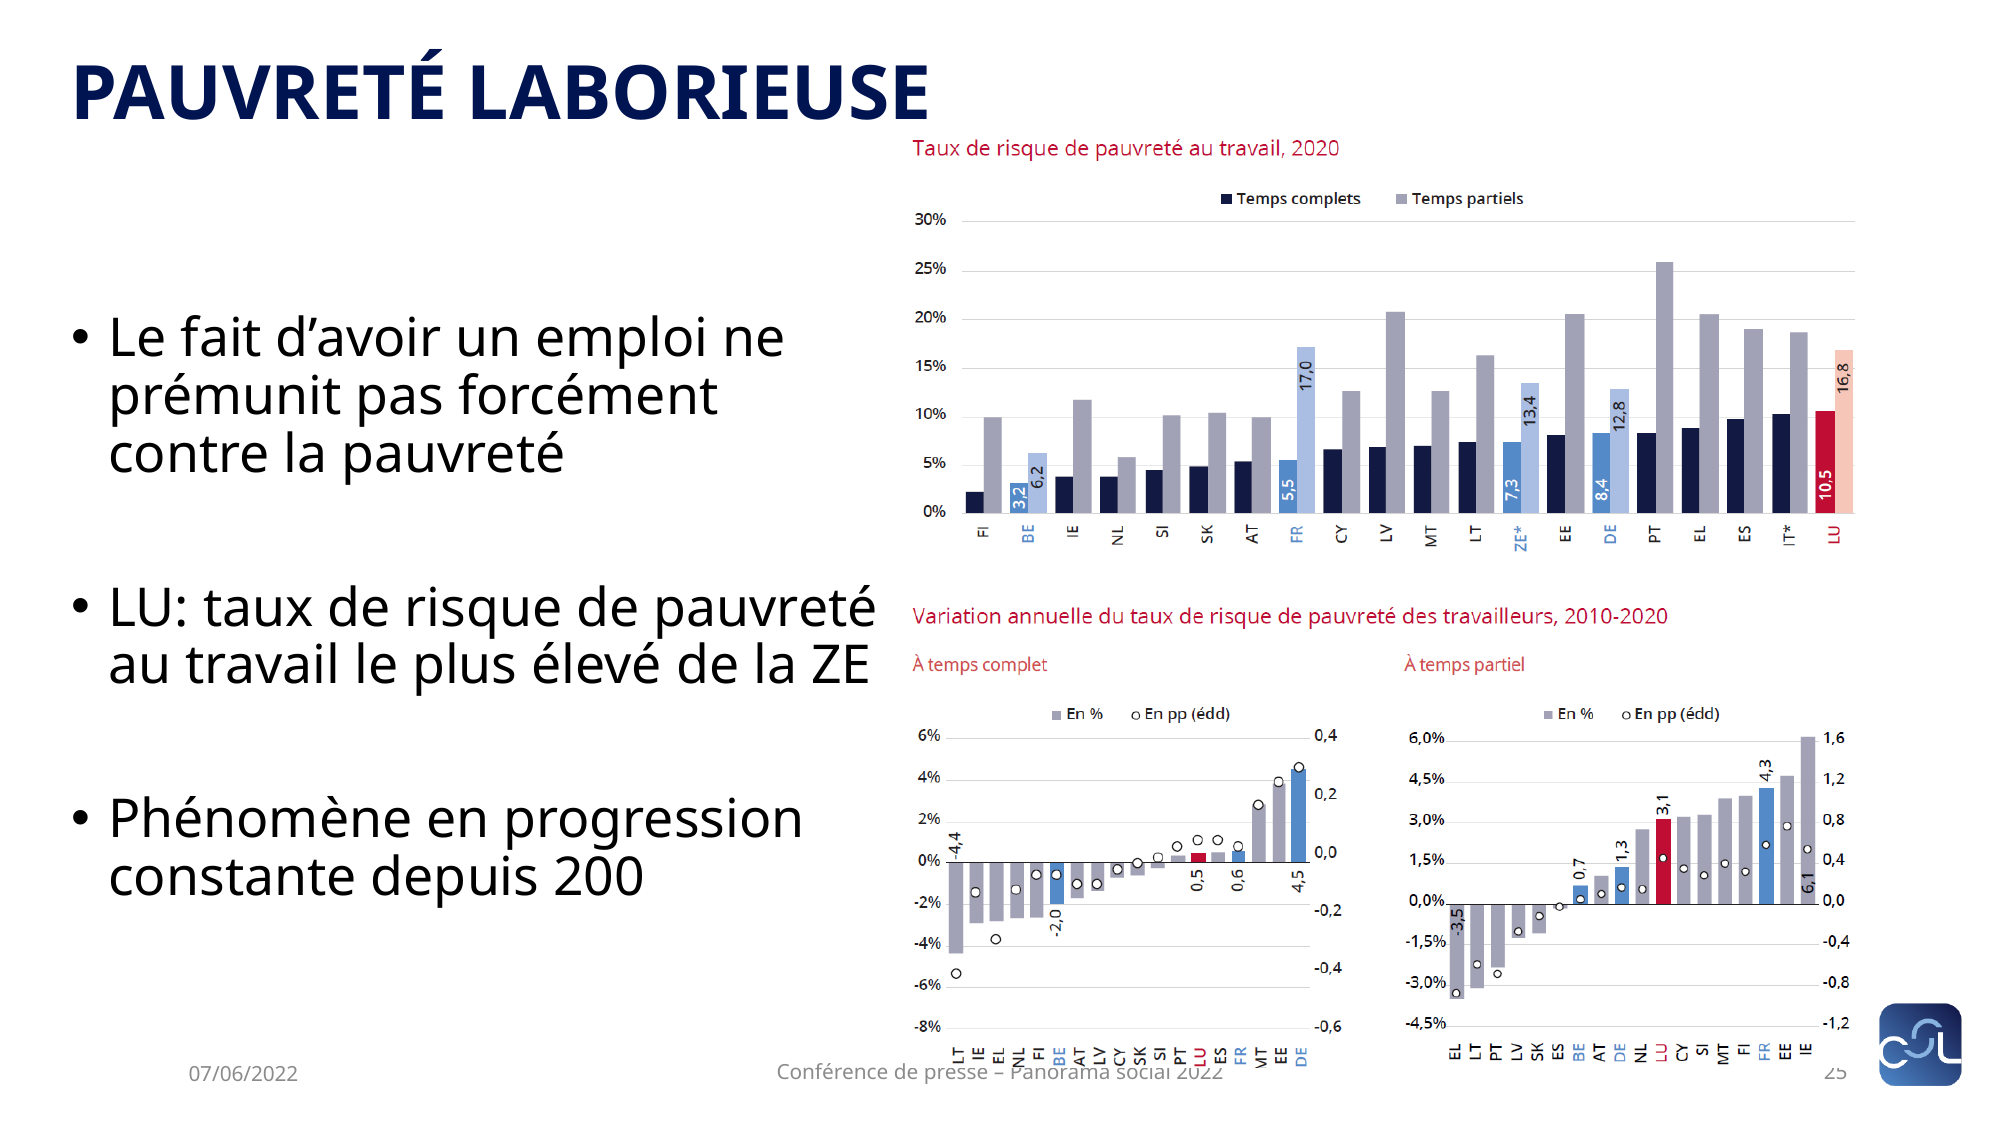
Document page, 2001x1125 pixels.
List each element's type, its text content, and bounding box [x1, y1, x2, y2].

picture [908, 132, 1855, 1068]
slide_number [173, 1042, 588, 1103]
picture [1879, 1003, 1964, 1086]
slide_number 25 [1412, 1042, 1863, 1103]
list Le fait d’avoir un emploi ne prémunit pas forcément contre la pauvreté LU: taux de risque de pauvreté au travail le plus élevé de la ZE Phénomène en progression constante depuis 200 [56, 302, 908, 963]
footer Conférence de presse – Panorama social 2022 [662, 1042, 1338, 1103]
title Pauvreté laborieuse [55, 47, 1946, 222]
